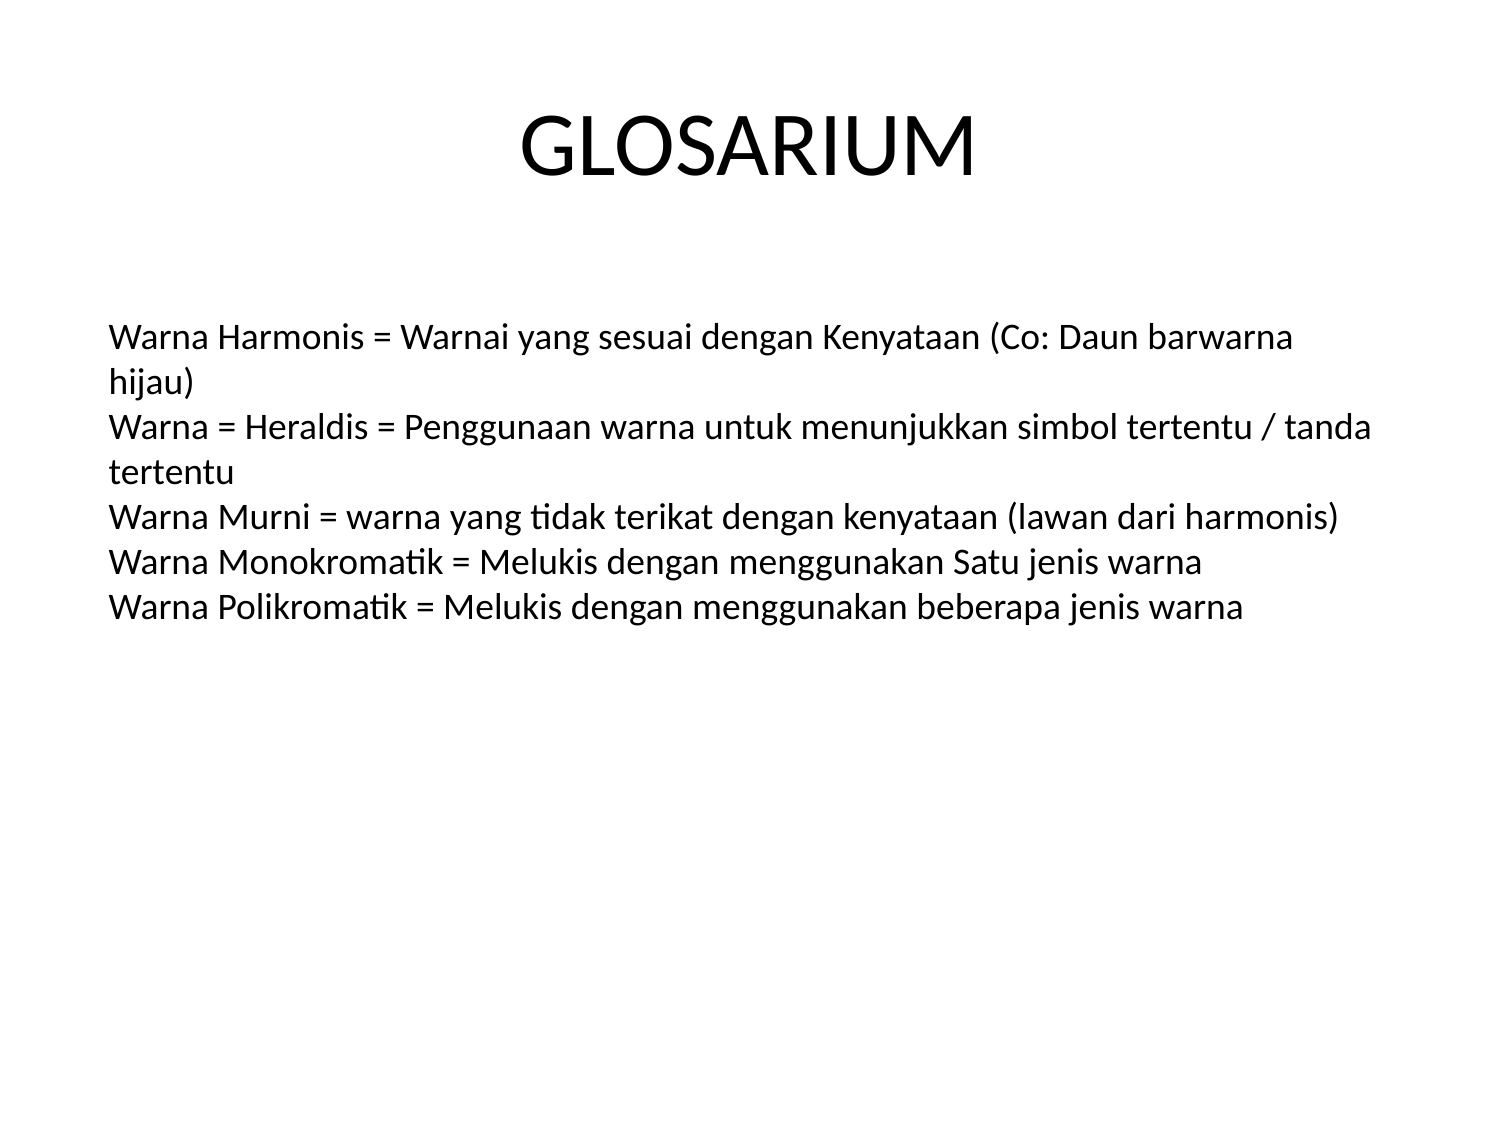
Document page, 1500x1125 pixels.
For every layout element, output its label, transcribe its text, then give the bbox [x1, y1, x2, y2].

title GLOSARIUM [75, 45, 1425, 233]
text_box Warna Harmonis = Warnai yang sesuai dengan Kenyataan (Co: Daun barwarna hijau) Warna = Heraldis = Penggunaan warna untuk menunjukkan simbol tertentu / tanda tertentu Warna Murni = warna yang tidak terikat dengan kenyataan (lawan dari harmonis) Warna Monokromatik = Melukis dengan menggunakan Satu jenis warna Warna Polikromatik = Melukis dengan menggunakan beberapa jenis warna [93, 304, 1395, 680]
